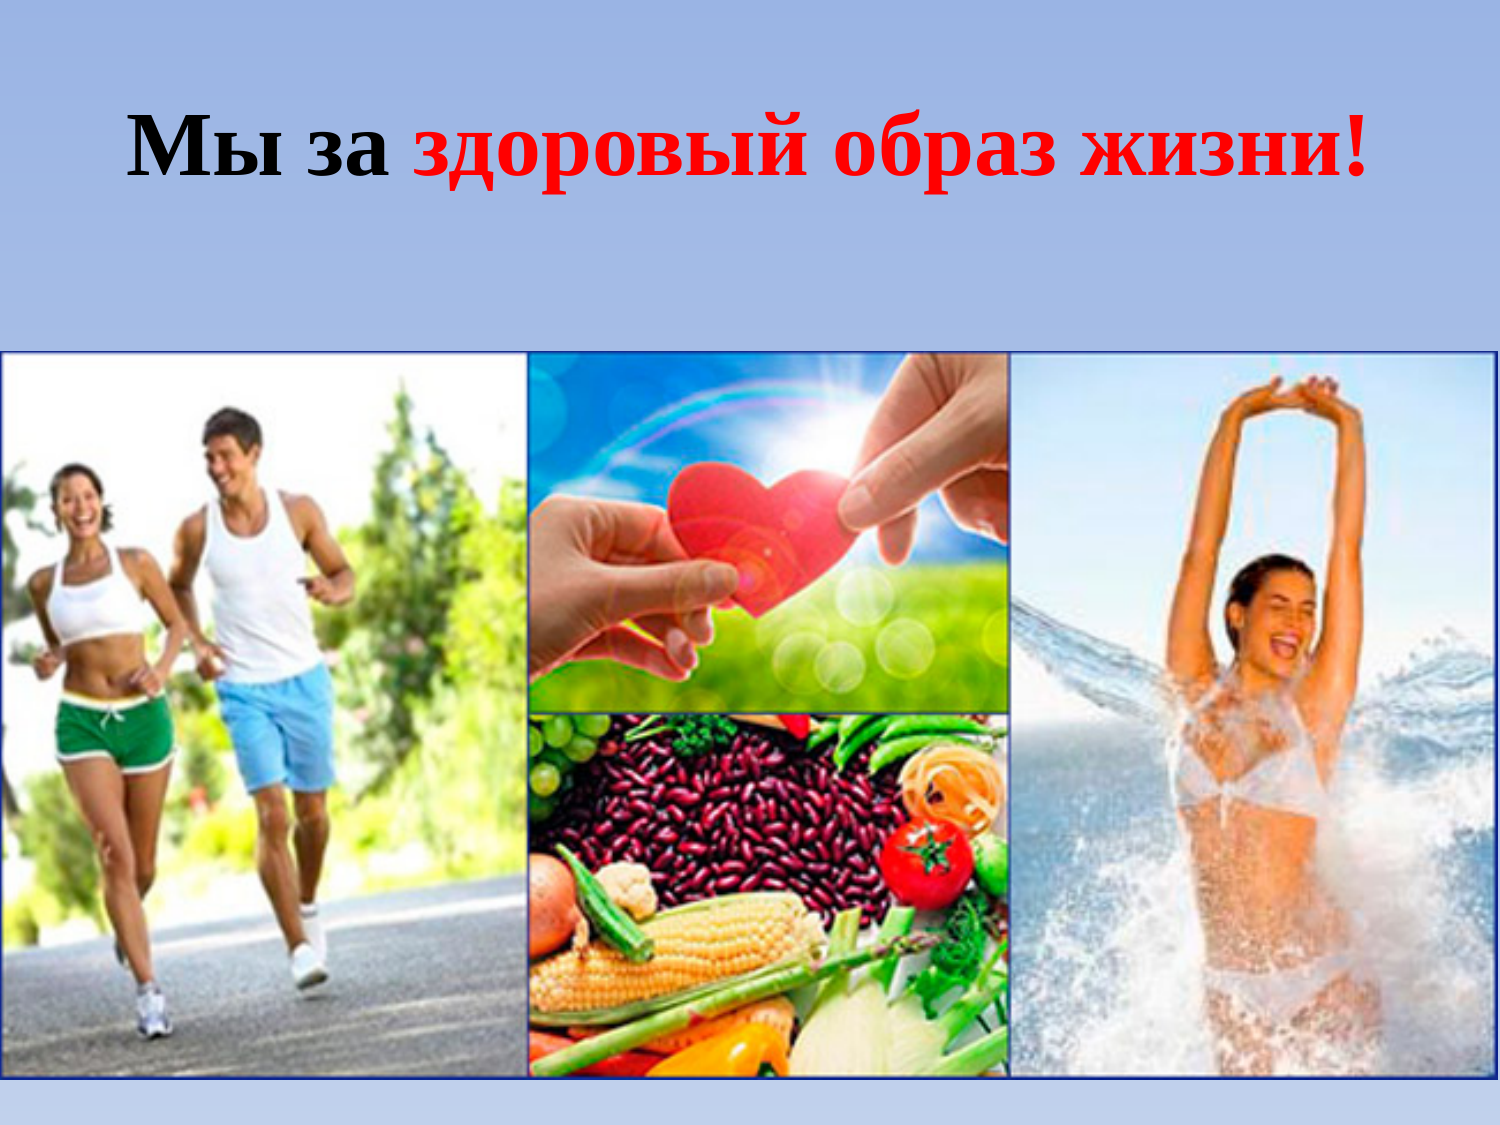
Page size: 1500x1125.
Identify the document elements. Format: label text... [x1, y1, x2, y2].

picture [0, 351, 1498, 1080]
title Мы за здоровый образ жизни! [75, 45, 1425, 233]
